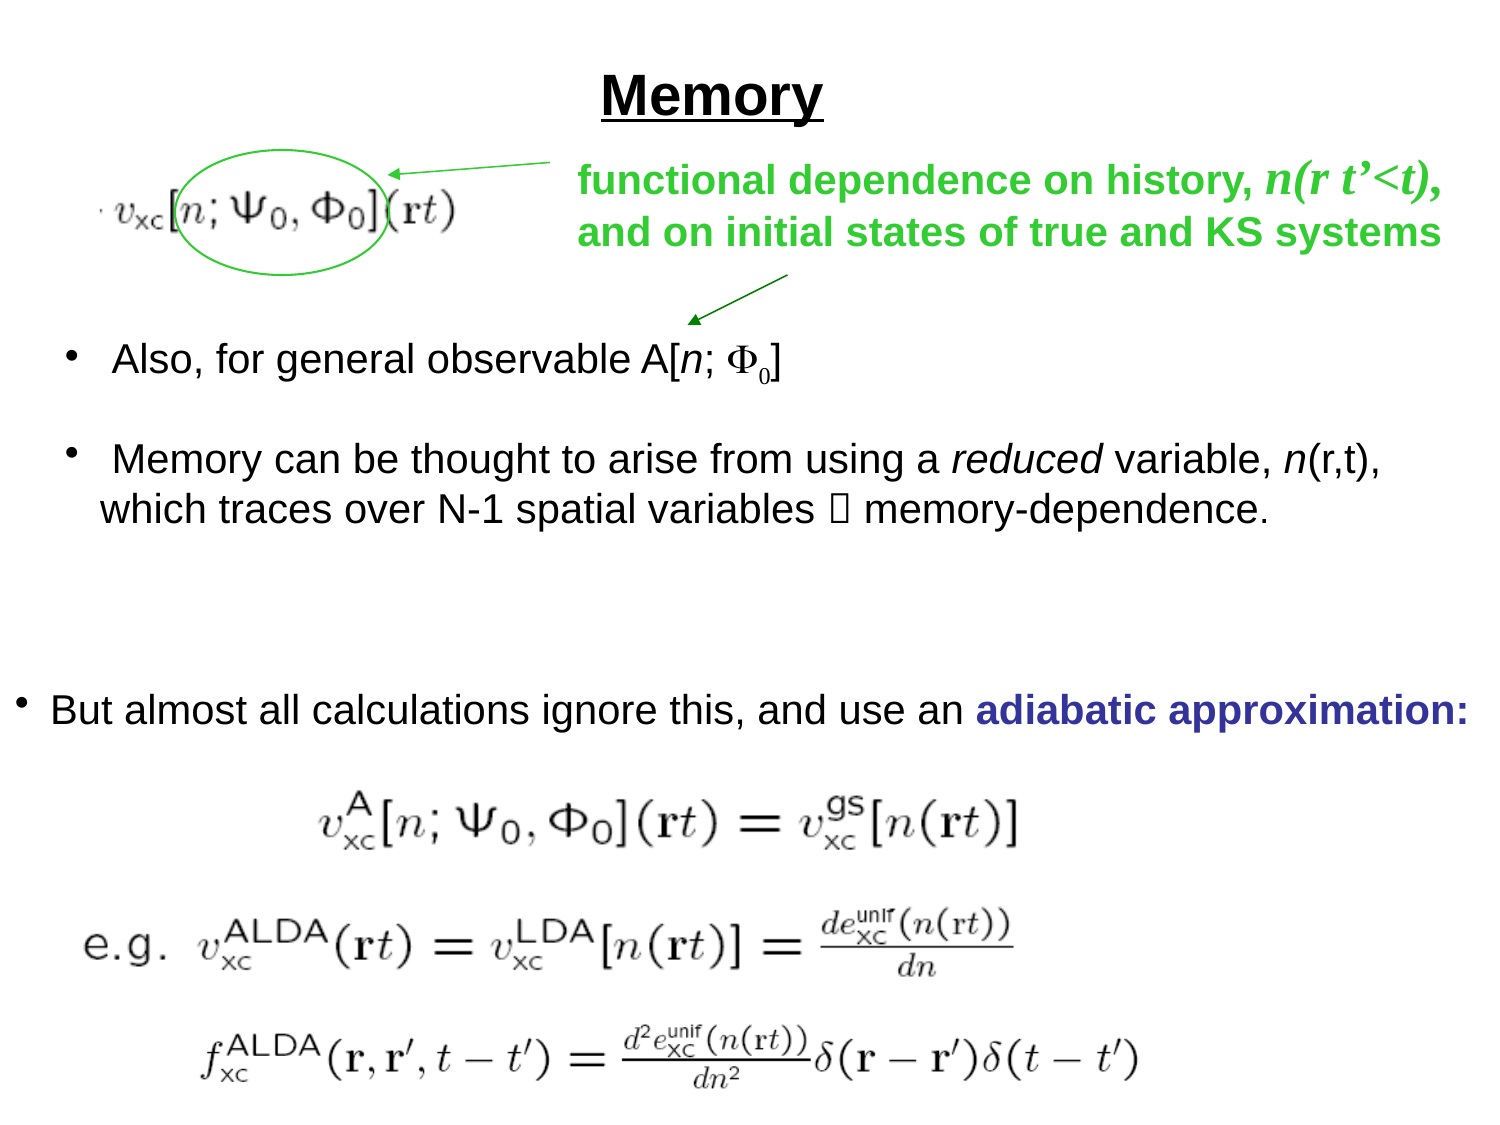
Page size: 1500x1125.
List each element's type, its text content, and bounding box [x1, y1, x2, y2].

text_box Memory [74, 50, 1350, 135]
picture [99, 162, 476, 263]
text_box functional dependence on history, n(r t’<t), and on initial states of true and KS systems [562, 137, 1500, 263]
text_box But almost all calculations ignore this, and use an adiabatic approximation: [0, 675, 1500, 740]
text_box [687, 274, 788, 325]
text_box Memory can be thought to arise from using a reduced variable, n(r,t), which traces over N-1 spatial variables  memory-dependence. [50, 424, 1425, 540]
text_box Also, for general observable A[n; F0] [50, 324, 913, 397]
text_box [223, 149, 341, 160]
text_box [62, 879, 1191, 1125]
text_box [244, 271, 320, 276]
picture [249, 762, 1082, 868]
